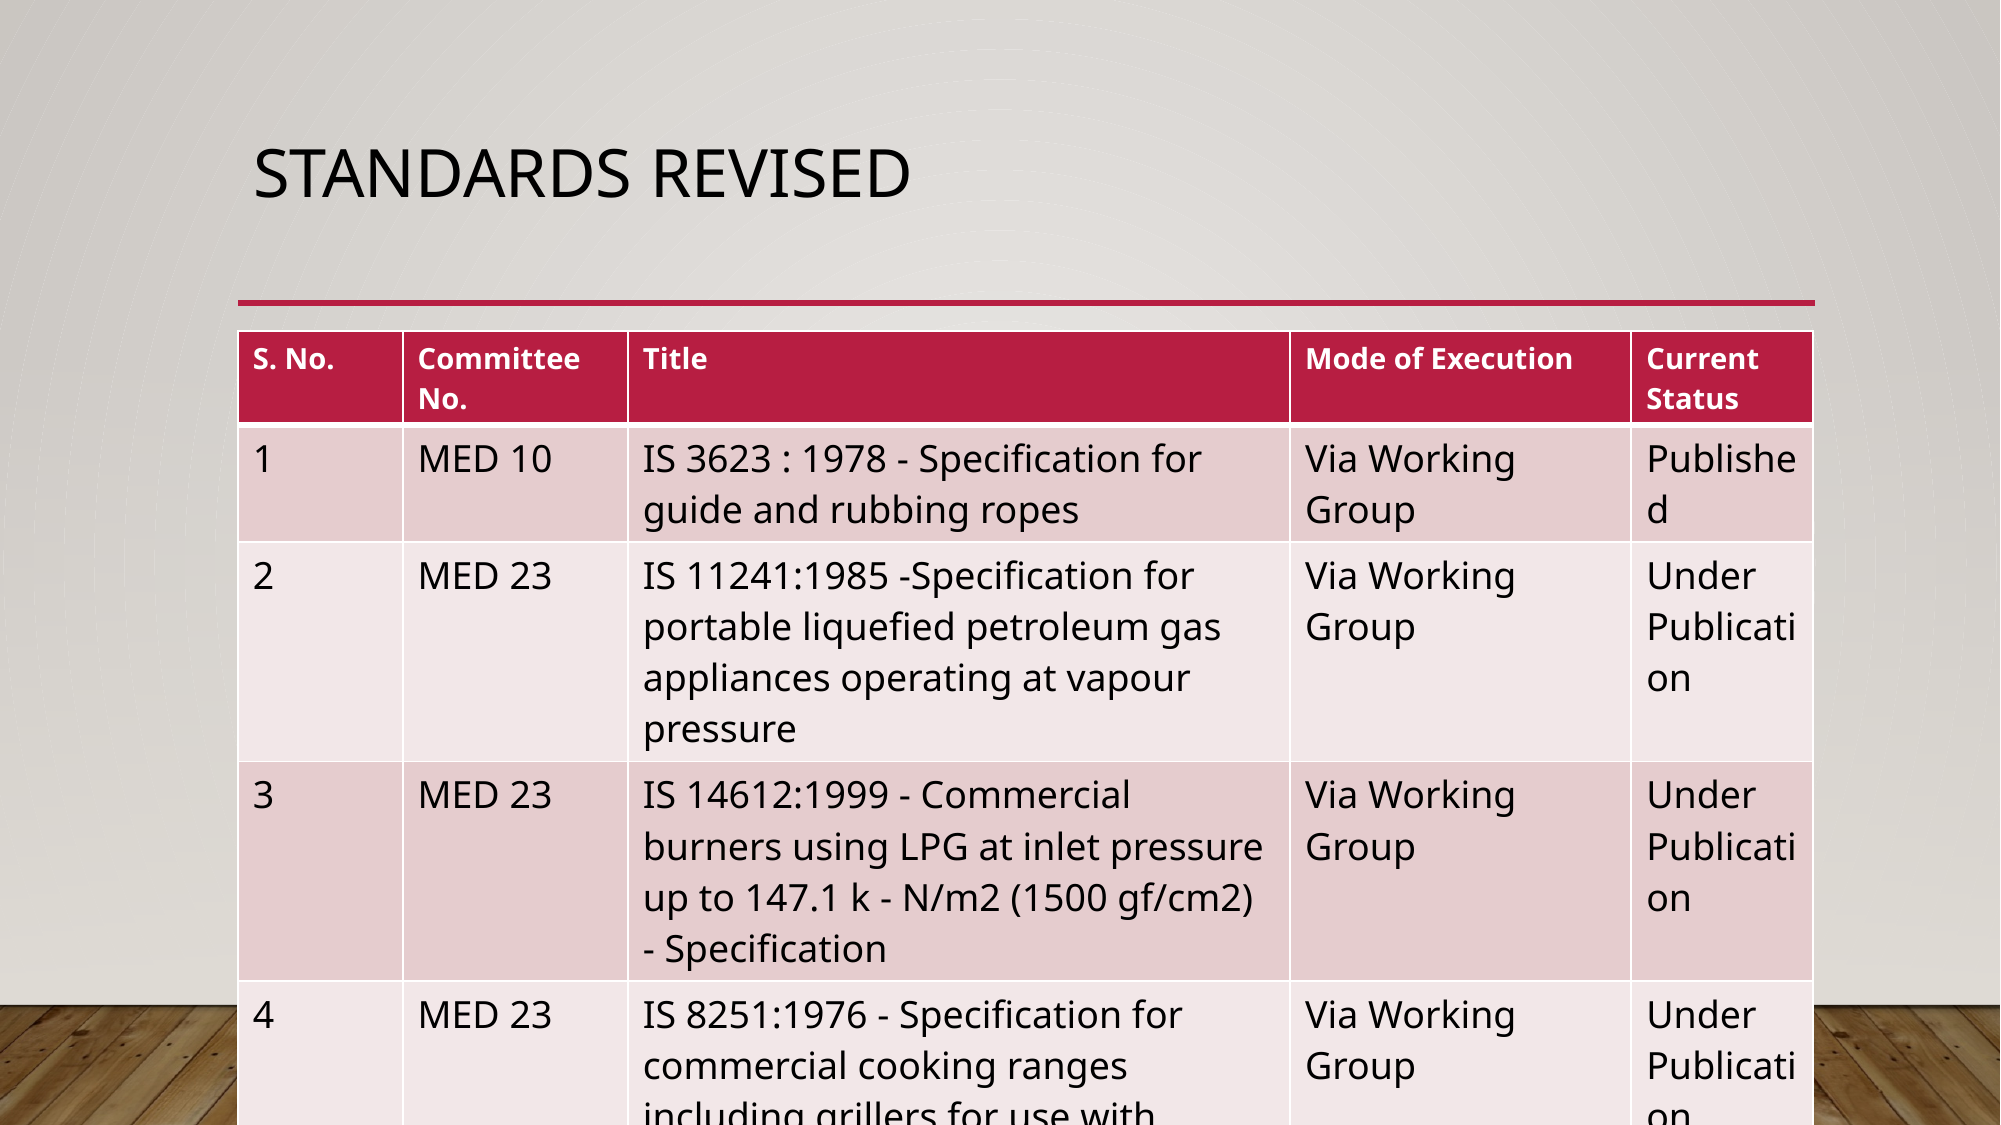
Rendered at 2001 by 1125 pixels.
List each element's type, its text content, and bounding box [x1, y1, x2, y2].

table_header Committee No. [404, 332, 627, 422]
table_cell 4 [239, 982, 402, 1125]
table_cell Under Publication [1632, 762, 1812, 980]
table_cell 2 [239, 543, 402, 761]
table_cell Via Working Group [1291, 982, 1630, 1125]
table_cell Via Working Group [1291, 762, 1630, 980]
table_header S. No. [239, 332, 402, 422]
picture [1814, 1005, 2000, 1125]
table_cell IS 3623 : 1978 - Specification for guide and rubbing ropes [629, 428, 1289, 541]
table_cell 1 [239, 428, 402, 541]
table_cell IS 8251:1976 - Specification for commercial cooking ranges including grillers for use with liquefied petroleum gases [629, 982, 1289, 1125]
table_cell MED 23 [404, 543, 627, 761]
table_cell MED 23 [404, 762, 627, 980]
table_cell Under Publication [1632, 982, 1812, 1125]
table_cell 3 [239, 762, 402, 980]
table_header Current Status [1632, 332, 1812, 422]
table_cell IS 14612:1999 - Commercial burners using LPG at inlet pressure up to 147.1 k - N/m2 (1500 gf/cm2) - Specification [629, 762, 1289, 980]
table_header Mode of Execution [1291, 332, 1630, 422]
table_cell Under Publication [1632, 543, 1812, 761]
table_header Title [629, 332, 1289, 422]
table_cell MED 10 [404, 428, 627, 541]
table_cell Via Working Group [1291, 543, 1630, 761]
table_cell Via Working Group [1291, 428, 1630, 541]
table_cell MED 23 [404, 982, 627, 1125]
title Standards revised [238, 131, 1814, 305]
table_cell Published [1632, 428, 1812, 541]
table_cell IS 11241:1985 -Specification for portable liquefied petroleum gas appliances operating at vapour pressure [629, 543, 1289, 761]
picture [0, 1005, 237, 1125]
